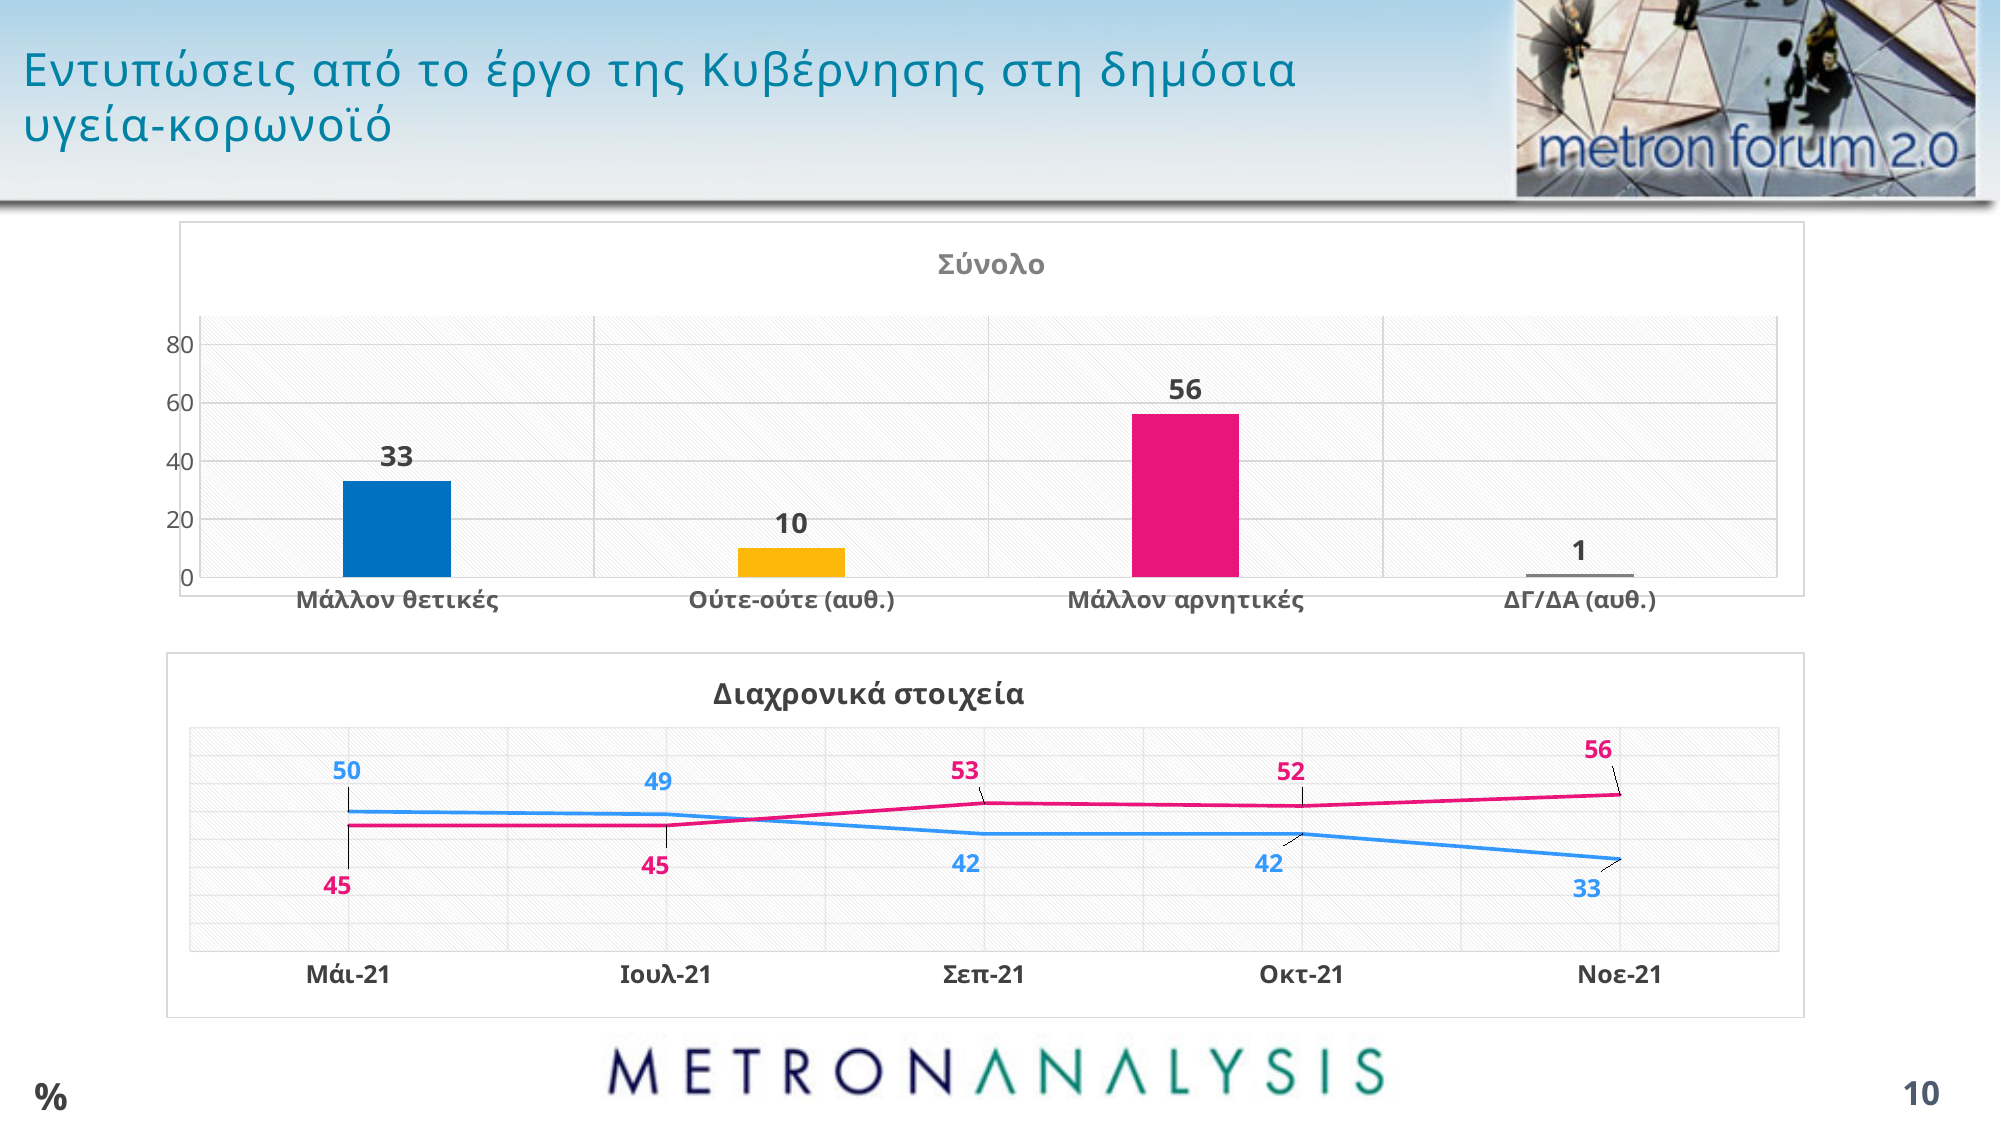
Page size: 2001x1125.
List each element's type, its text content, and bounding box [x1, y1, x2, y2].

text_box % [19, 1065, 126, 1125]
picture [0, 0, 2001, 1125]
title Εντυπώσεις από το έργο της Κυβέρνησης στη δημόσια υγεία-κορωνοϊό [7, 7, 1378, 185]
chart [165, 220, 1806, 616]
slide_number 10 [1842, 1065, 2000, 1125]
chart [165, 652, 1806, 1019]
